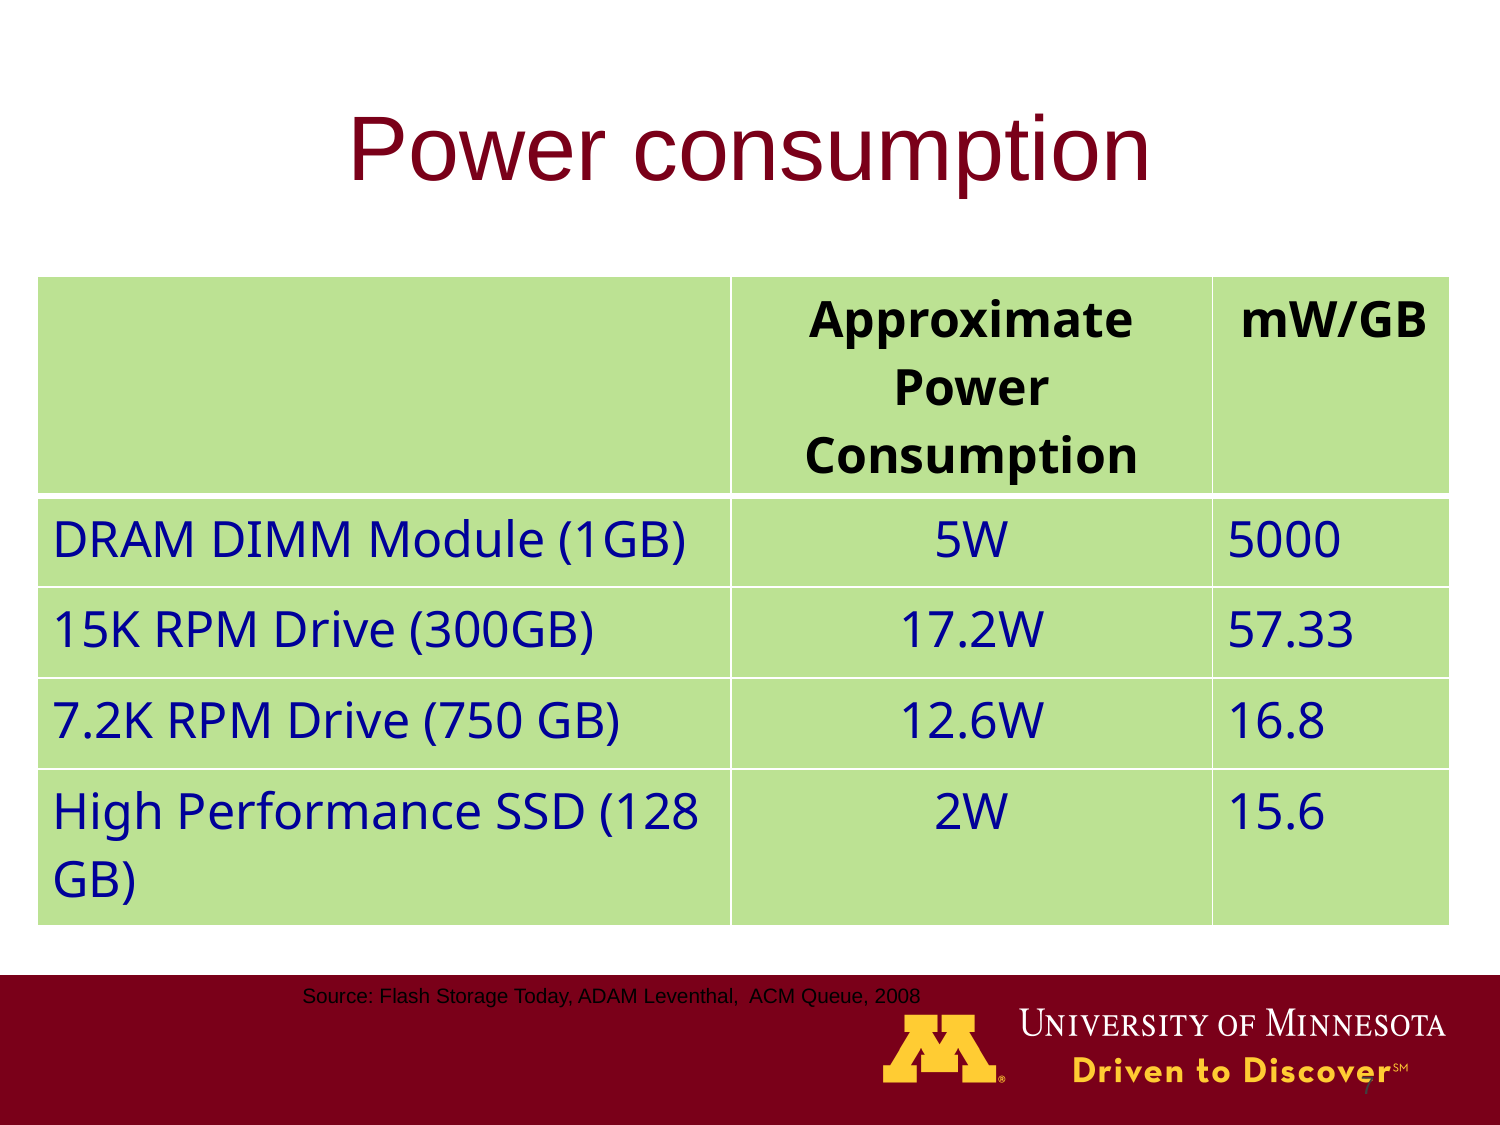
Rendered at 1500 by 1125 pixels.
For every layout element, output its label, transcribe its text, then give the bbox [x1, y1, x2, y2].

table_cell High Performance SSD (128 GB) [38, 770, 730, 925]
table_cell 7.2K RPM Drive (750 GB) [38, 679, 730, 768]
table_cell 15K RPM Drive (300GB) [38, 588, 730, 677]
table_cell 17.2W [732, 588, 1212, 677]
table_header Approximate Power Consumption [732, 277, 1212, 493]
table_cell 12.6W [732, 679, 1212, 768]
table_cell 57.33 [1213, 588, 1449, 677]
slide_number 7 [1345, 1062, 1467, 1108]
table_cell 5000 [1213, 499, 1449, 586]
title Power consumption [112, 50, 1388, 238]
table_cell 2W [732, 770, 1212, 925]
table_cell 16.8 [1213, 679, 1449, 768]
table_header [38, 277, 730, 493]
table_cell 15.6 [1213, 770, 1449, 925]
text_box Source: Flash Storage Today, ADAM Leventhal, ACM Queue, 2008 [287, 975, 988, 1015]
table_cell DRAM DIMM Module (1GB) [38, 499, 730, 586]
picture [0, 975, 1500, 1125]
table_header mW/GB [1213, 277, 1449, 493]
table_cell 5W [732, 499, 1212, 586]
